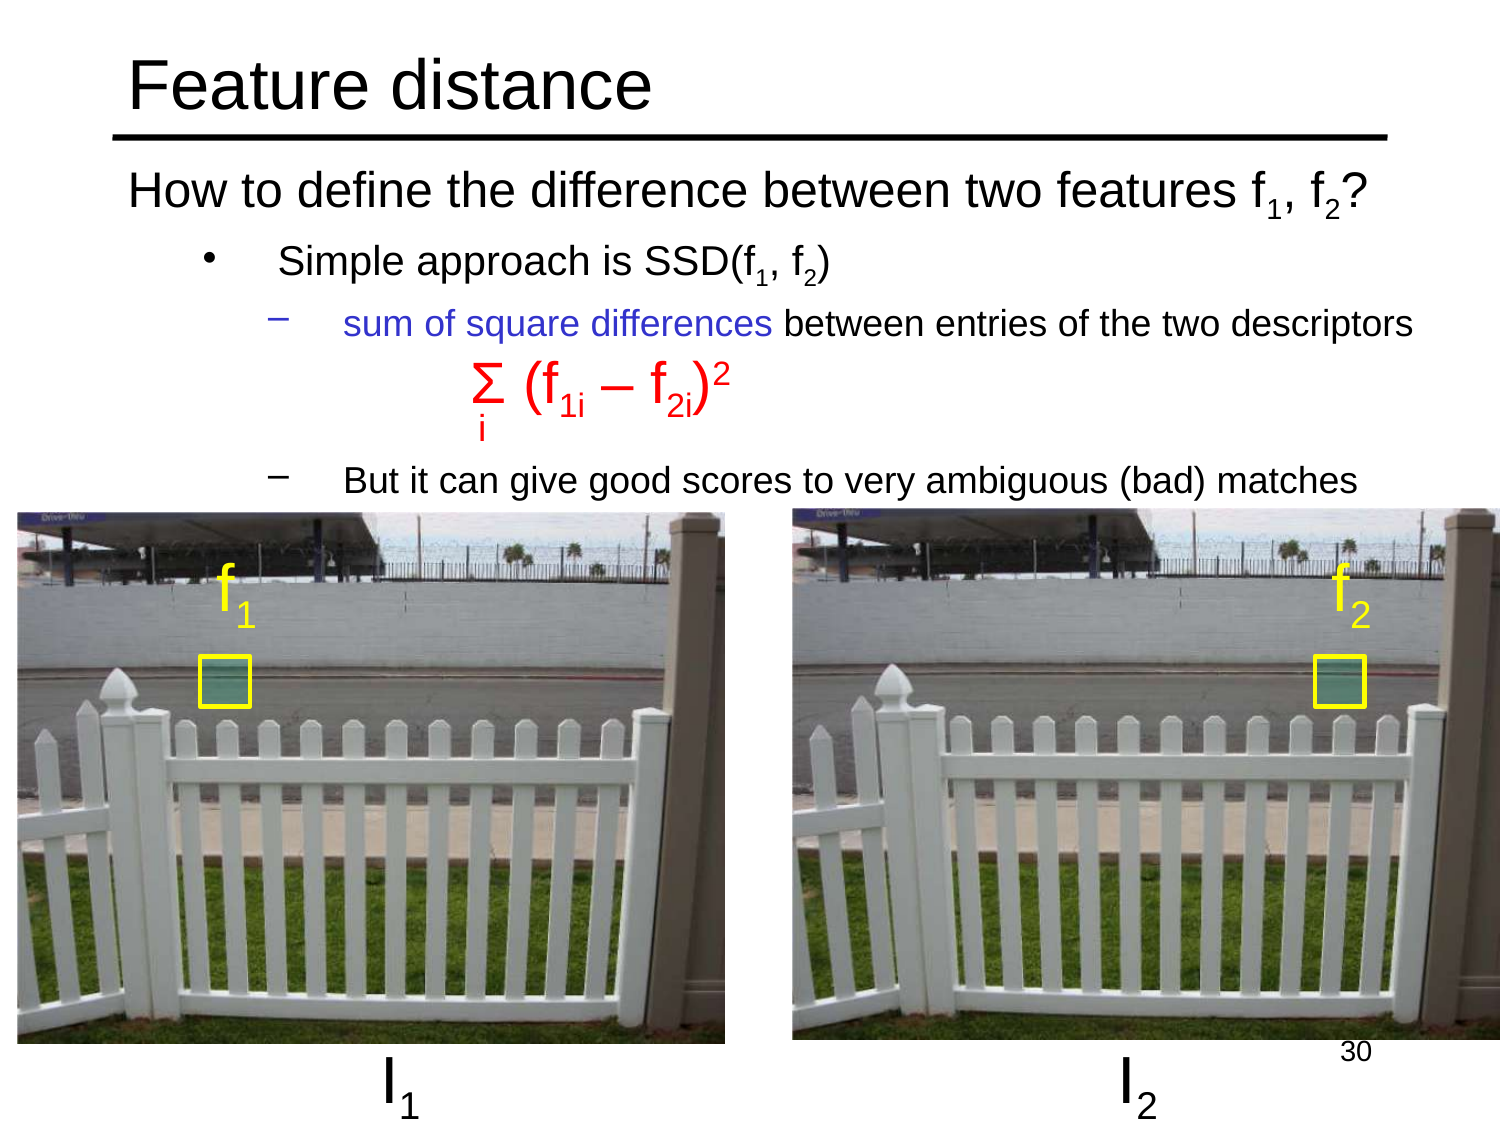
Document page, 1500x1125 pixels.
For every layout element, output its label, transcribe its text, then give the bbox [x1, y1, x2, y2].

slide_number 30 [1074, 1047, 1388, 1101]
title Feature distance [112, 12, 1388, 149]
list How to define the difference between two features f1, f2? Simple approach is SSD(f1, f2) sum of square differences between entries of the two descriptors i But it can give good scores to very ambiguous (bad) matches [112, 149, 1438, 1013]
picture [791, 508, 1500, 1041]
text_box I2 [1103, 1101, 1173, 1125]
text_box I1 [365, 1053, 436, 1125]
text_box Σ (f1i – f2i)2 [456, 337, 746, 432]
picture [16, 512, 726, 1044]
